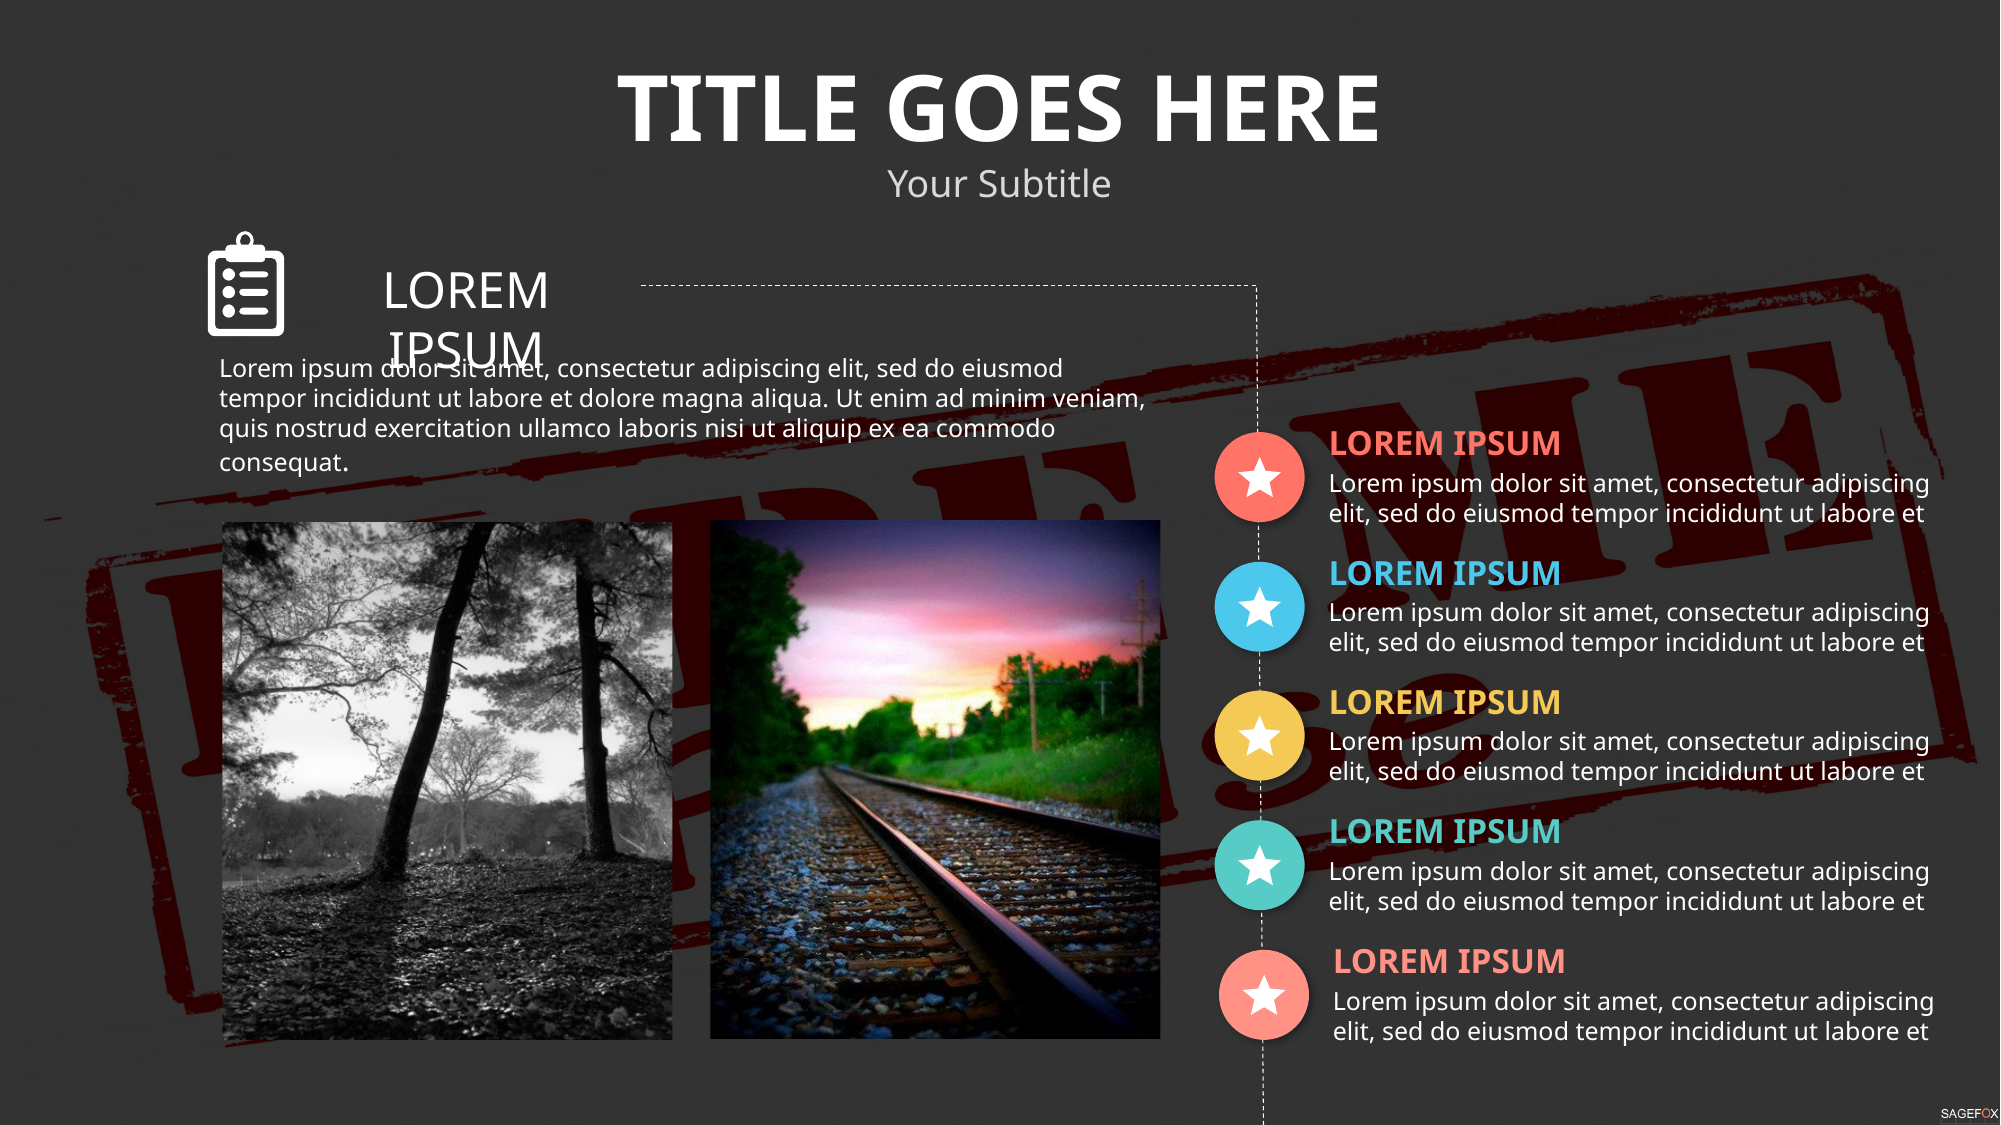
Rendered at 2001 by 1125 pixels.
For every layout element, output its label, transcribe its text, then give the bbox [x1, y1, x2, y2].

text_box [1214, 432, 1305, 523]
text_box LOREM IPSUM Lorem ipsum dolor sit amet, consectetur adipiscing elit, sed do eiusmod tempor incididunt ut labore et [1318, 675, 1953, 791]
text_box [1256, 781, 1264, 820]
text_box LOREM IPSUM Lorem ipsum dolor sit amet, consectetur adipiscing elit, sed do eiusmod tempor incididunt ut labore et [1322, 935, 1958, 1050]
text_box LOREM IPSUM Lorem ipsum dolor sit amet, consectetur adipiscing elit, sed do eiusmod tempor incididunt ut labore et [1318, 417, 1953, 533]
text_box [1256, 1040, 1264, 1125]
text_box LOREM IPSUM Lorem ipsum dolor sit amet, consectetur adipiscing elit, sed do eiusmod tempor incididunt ut labore et [1318, 805, 1953, 921]
text_box [709, 520, 1161, 1039]
text_box [221, 521, 673, 1041]
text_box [207, 231, 285, 337]
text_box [1218, 949, 1309, 1040]
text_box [1256, 911, 1264, 949]
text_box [1214, 690, 1305, 781]
text_box TITLE GOES HERE Your Subtitle [548, 42, 1452, 212]
text_box Lorem ipsum dolor sit amet, consectetur adipiscing elit, sed do eiusmod tempor incididunt ut labore et dolore magna aliqua. Ut enim ad minim veniam, quis nostrud exercitation ullamco laboris nisi ut aliquip ex ea commodo consequat. [204, 344, 1168, 485]
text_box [1214, 820, 1305, 911]
text_box LOREM IPSUM [292, 250, 642, 344]
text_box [1256, 287, 1264, 432]
picture [0, 0, 2001, 1125]
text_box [1256, 523, 1264, 561]
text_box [1256, 652, 1264, 690]
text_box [1214, 561, 1305, 652]
text_box LOREM IPSUM Lorem ipsum dolor sit amet, consectetur adipiscing elit, sed do eiusmod tempor incididunt ut labore et [1318, 546, 1953, 662]
